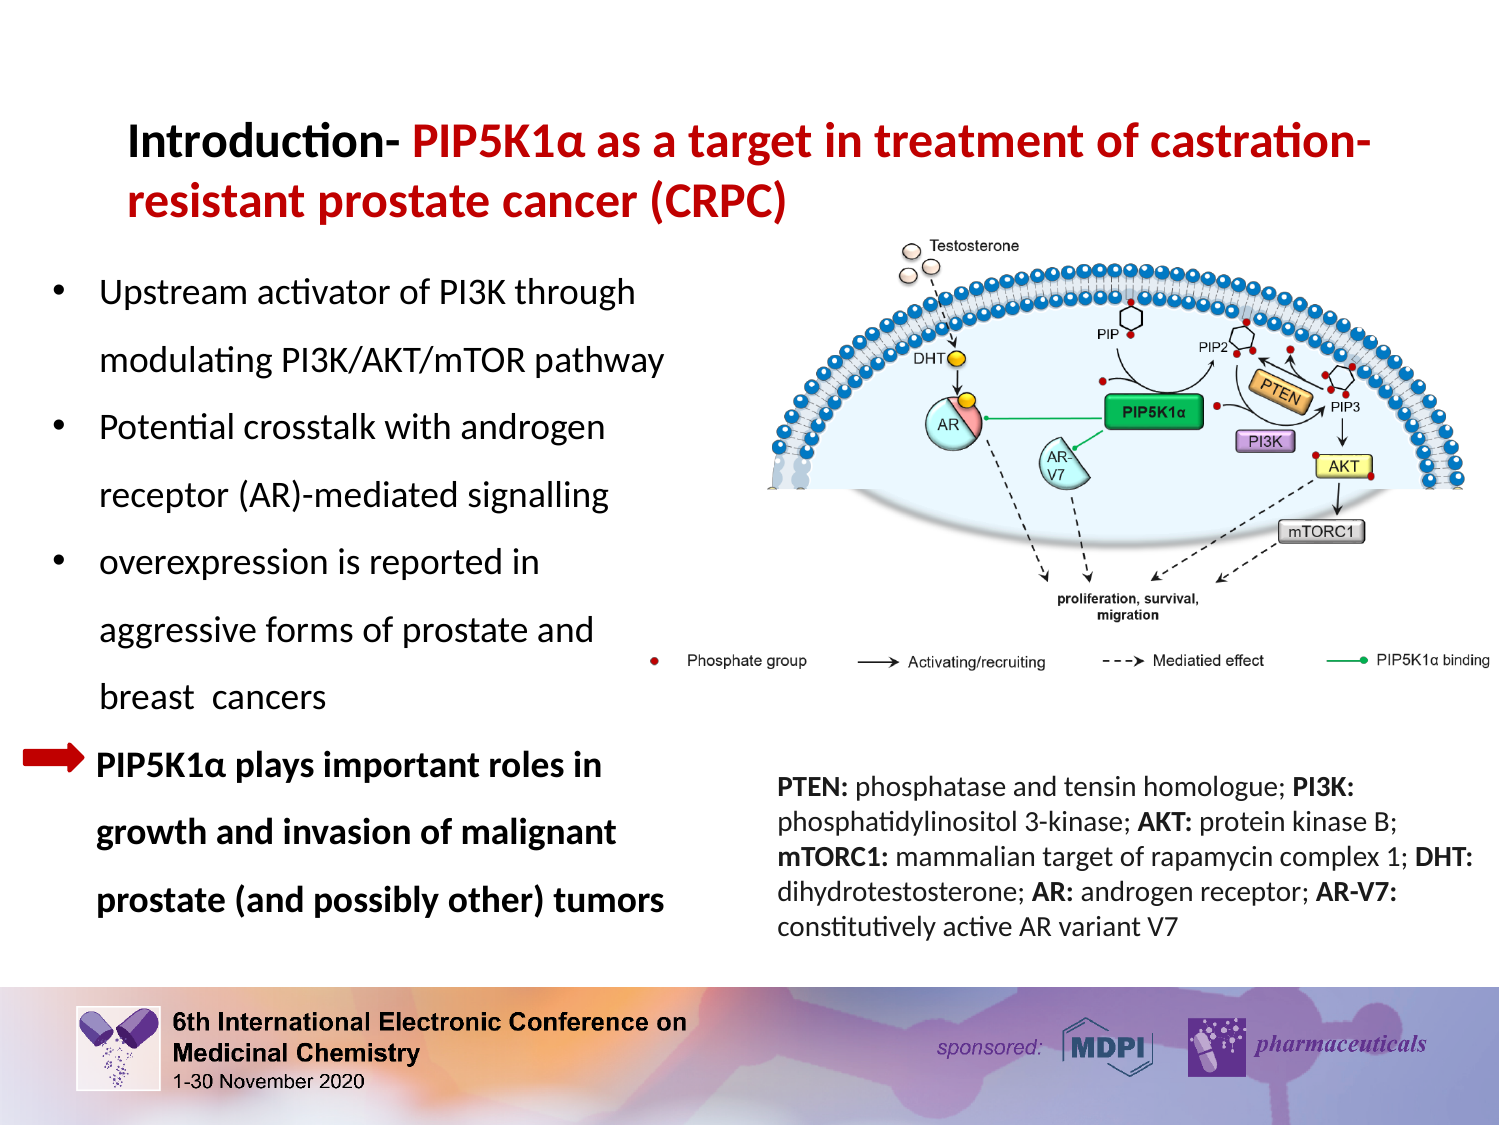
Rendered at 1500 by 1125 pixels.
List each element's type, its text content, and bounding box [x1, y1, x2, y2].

text_box Introduction- PIP5K1α as a target in treatment of castration-resistant prostate cancer (CRPC) [112, 99, 1400, 237]
text_box Upstream activator of PI3K through modulating PI3K/AKT/mTOR pathway Potential crosstalk with androgen receptor (AR)-mediated signalling overexpression is reported in aggressive forms of prostate and breast cancers PIP5K1α plays important roles in growth and invasion of malignant prostate (and possibly other) tumors [37, 237, 690, 928]
picture [0, 987, 1499, 1125]
text_box [22, 742, 85, 773]
text_box PTEN: phosphatase and tensin homologue; PI3K: phosphatidylinositol 3-kinase; AKT: protein kinase B; mTORC1: mammalian target of rapamycin complex 1; DHT: dihydrotestosterone; AR: androgen receptor; AR-V7: constitutively active AR variant V7 [762, 760, 1500, 950]
picture [649, 230, 1500, 692]
